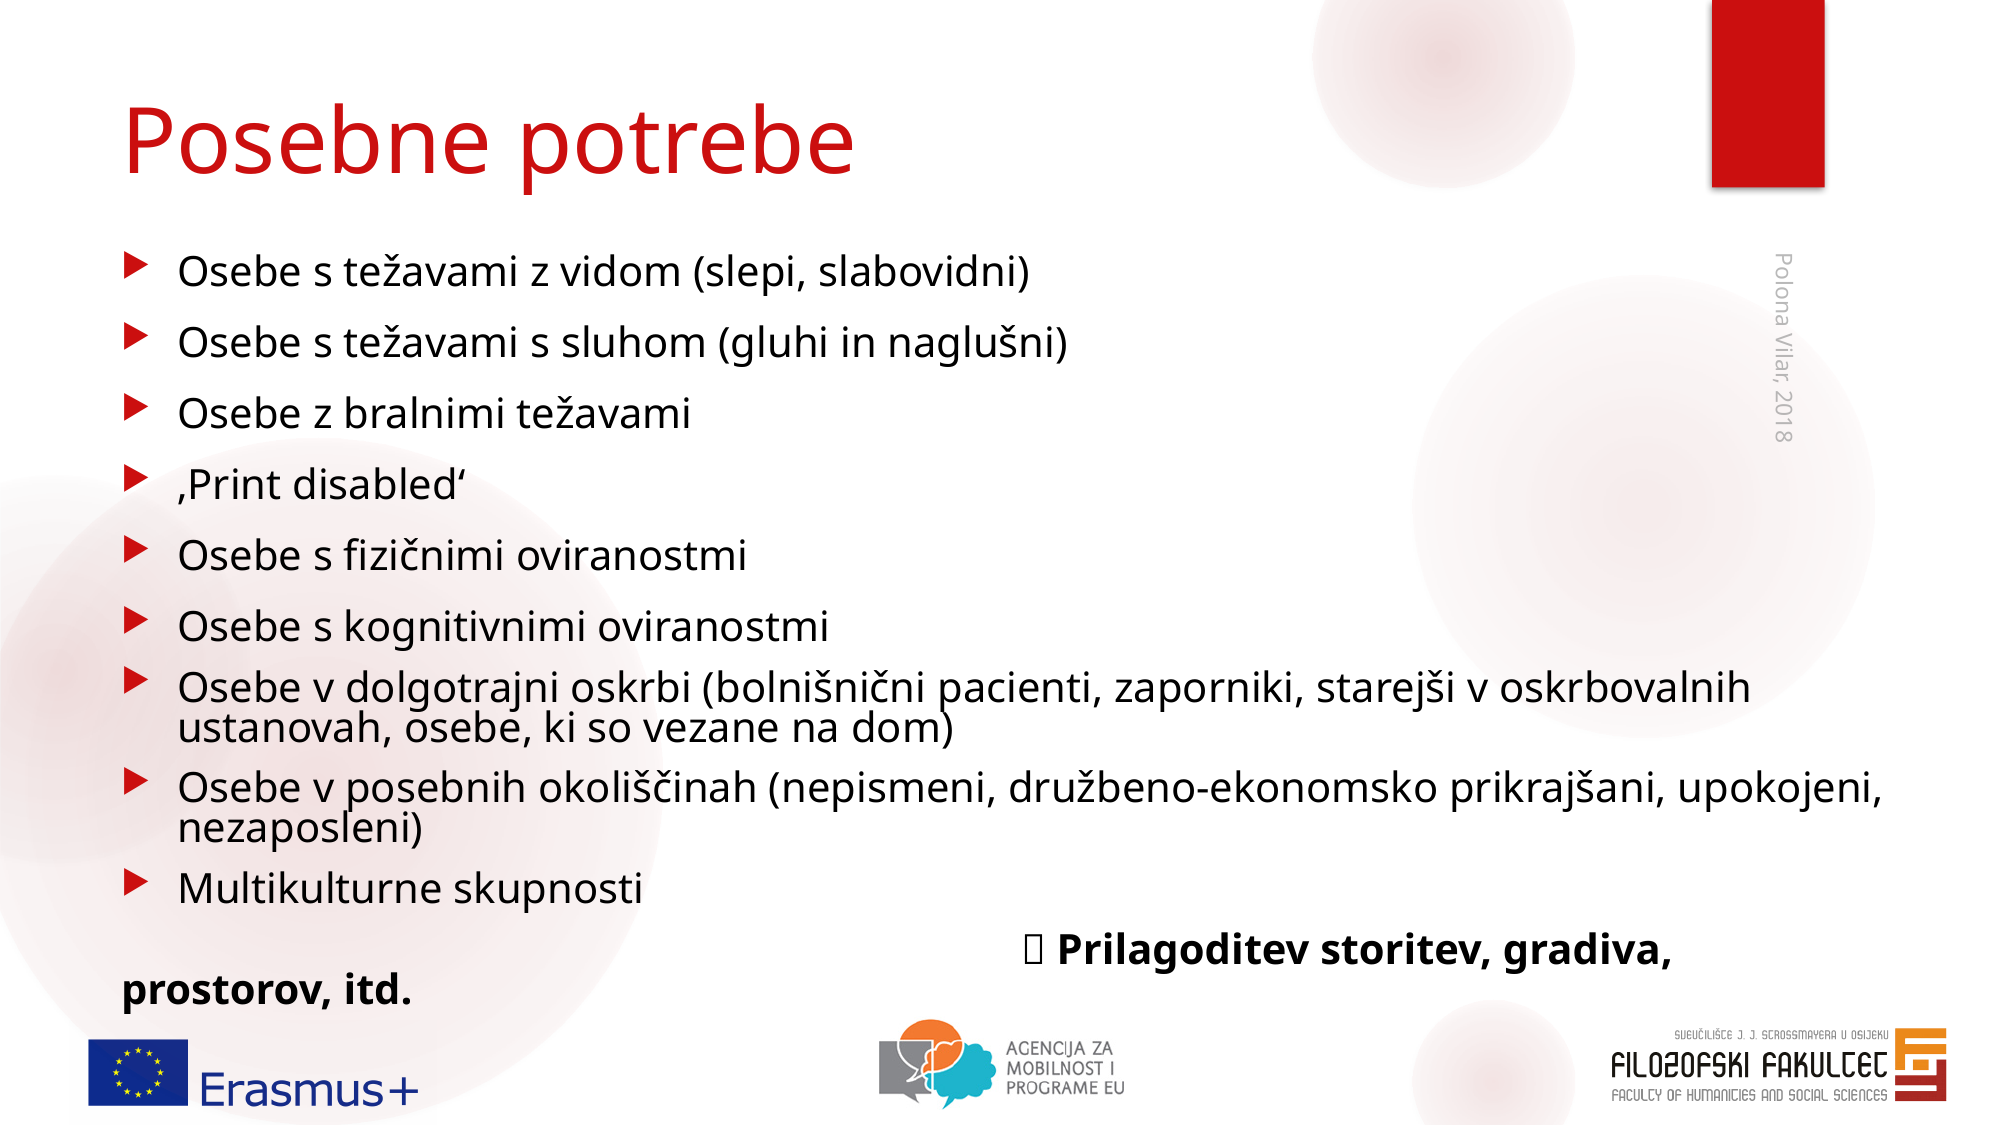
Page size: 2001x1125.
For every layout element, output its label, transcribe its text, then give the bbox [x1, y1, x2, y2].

list Osebe s težavami z vidom (slepi, slabovidni) Osebe s težavami s sluhom (gluhi in naglušni) Osebe z bralnimi težavami ‚Print disabled‘ Osebe s fizičnimi oviranostmi Osebe s kognitivnimi oviranostmi Osebe v dolgotrajni oskrbi (bolnišnični pacienti, zaporniki, starejši v oskrbovalnih ustanovah, osebe, ki so vezane na dom) Osebe v posebnih okoliščinah (nepismeni, družbeno-ekonomsko prikrajšani, upokojeni, nezaposleni) Multikulturne skupnosti  Prilagoditev storitev, gradiva, prostorov, itd. [106, 237, 1900, 1014]
picture [879, 1014, 1140, 1125]
picture [69, 1020, 437, 1125]
title Posebne potrebe [106, 74, 1649, 237]
footer Polona Vilar, 2018 [1760, 237, 1811, 871]
picture [1610, 1017, 1951, 1112]
